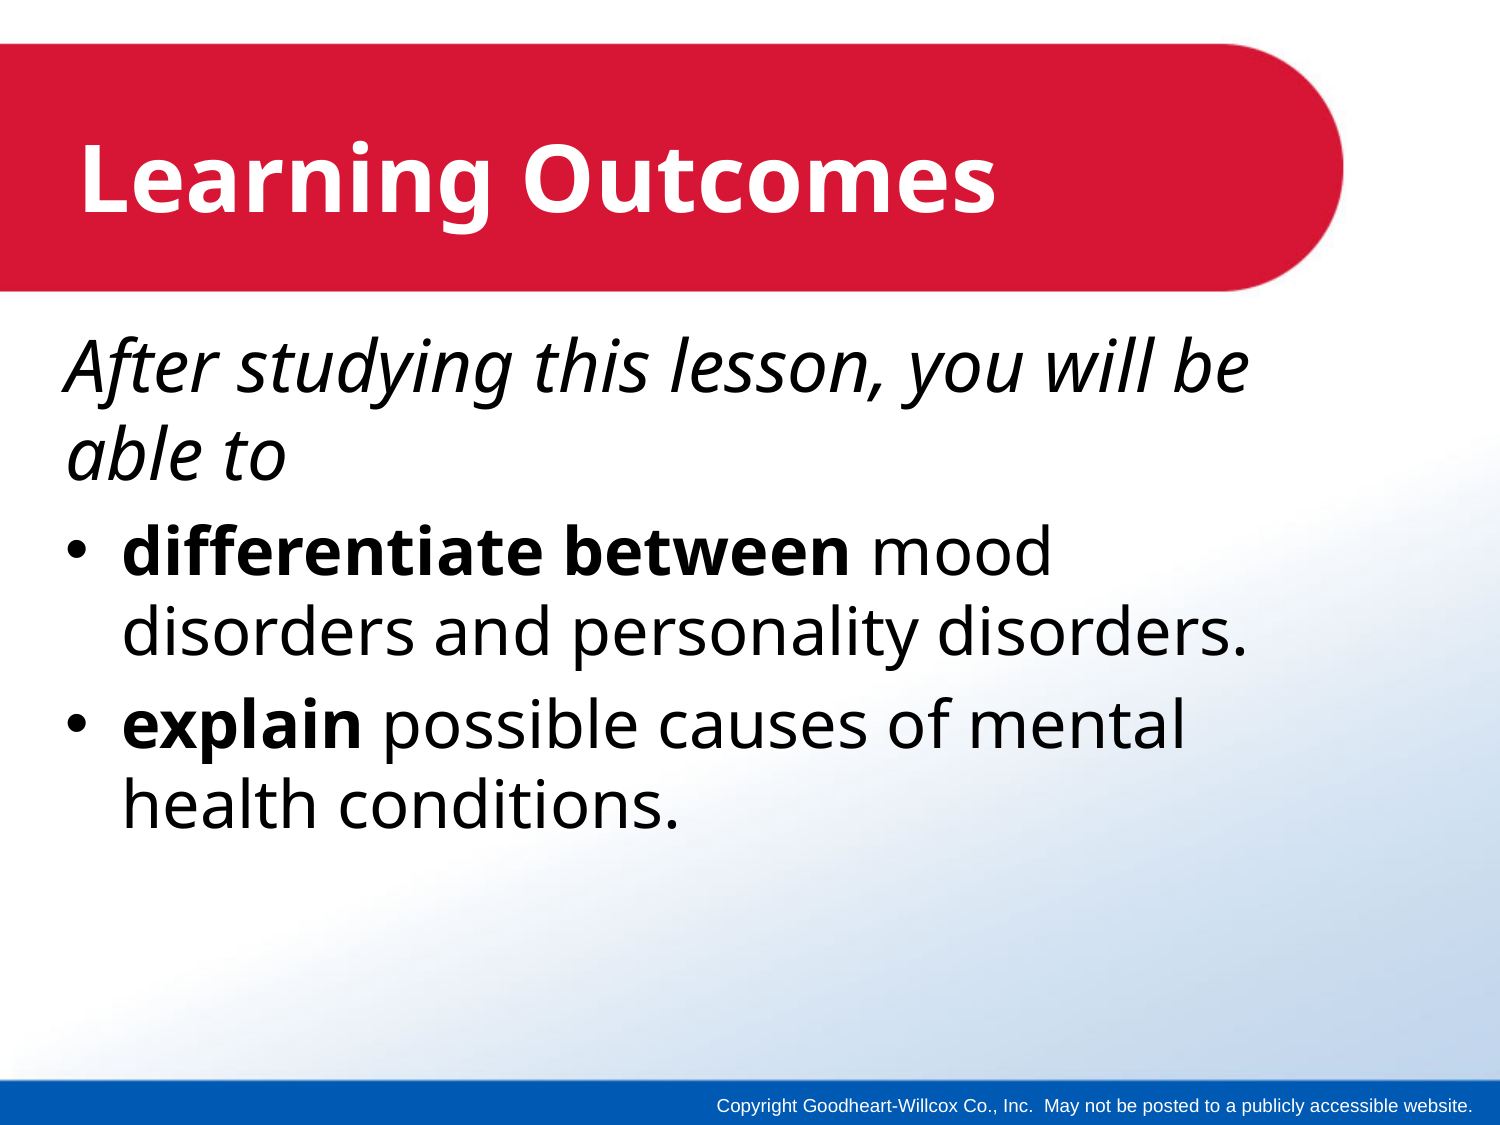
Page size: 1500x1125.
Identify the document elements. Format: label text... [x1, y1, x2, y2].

title Learning Outcomes [62, 75, 1250, 275]
picture [0, 0, 1500, 1125]
list After studying this lesson, you will be able to differentiate between mood disorders and personality disorders. explain possible causes of mental health conditions. [50, 312, 1367, 1063]
